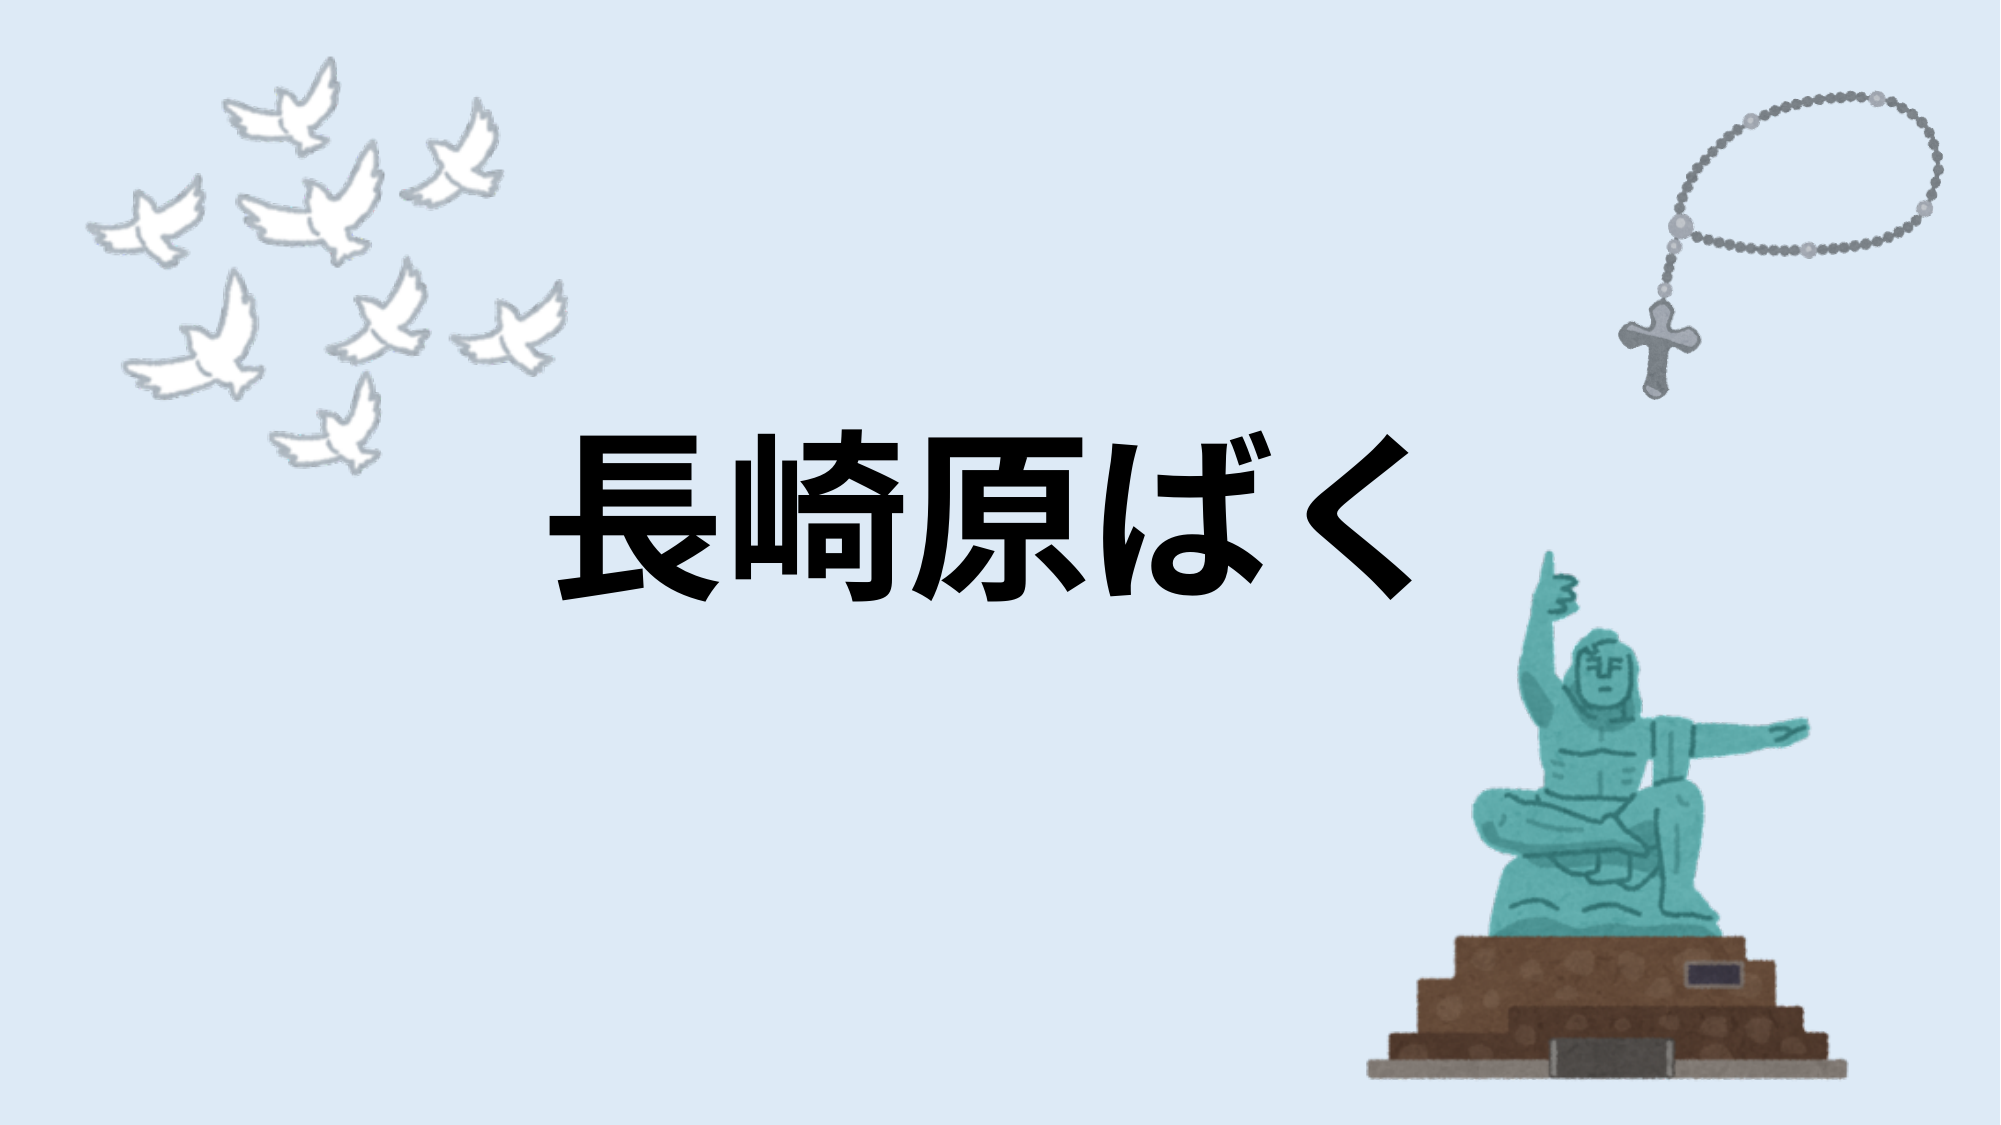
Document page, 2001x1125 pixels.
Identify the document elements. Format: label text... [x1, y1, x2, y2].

picture [66, 37, 580, 490]
picture [1345, 539, 1871, 1100]
title 長崎原ばく [249, 371, 1750, 633]
picture [1607, 72, 1953, 418]
